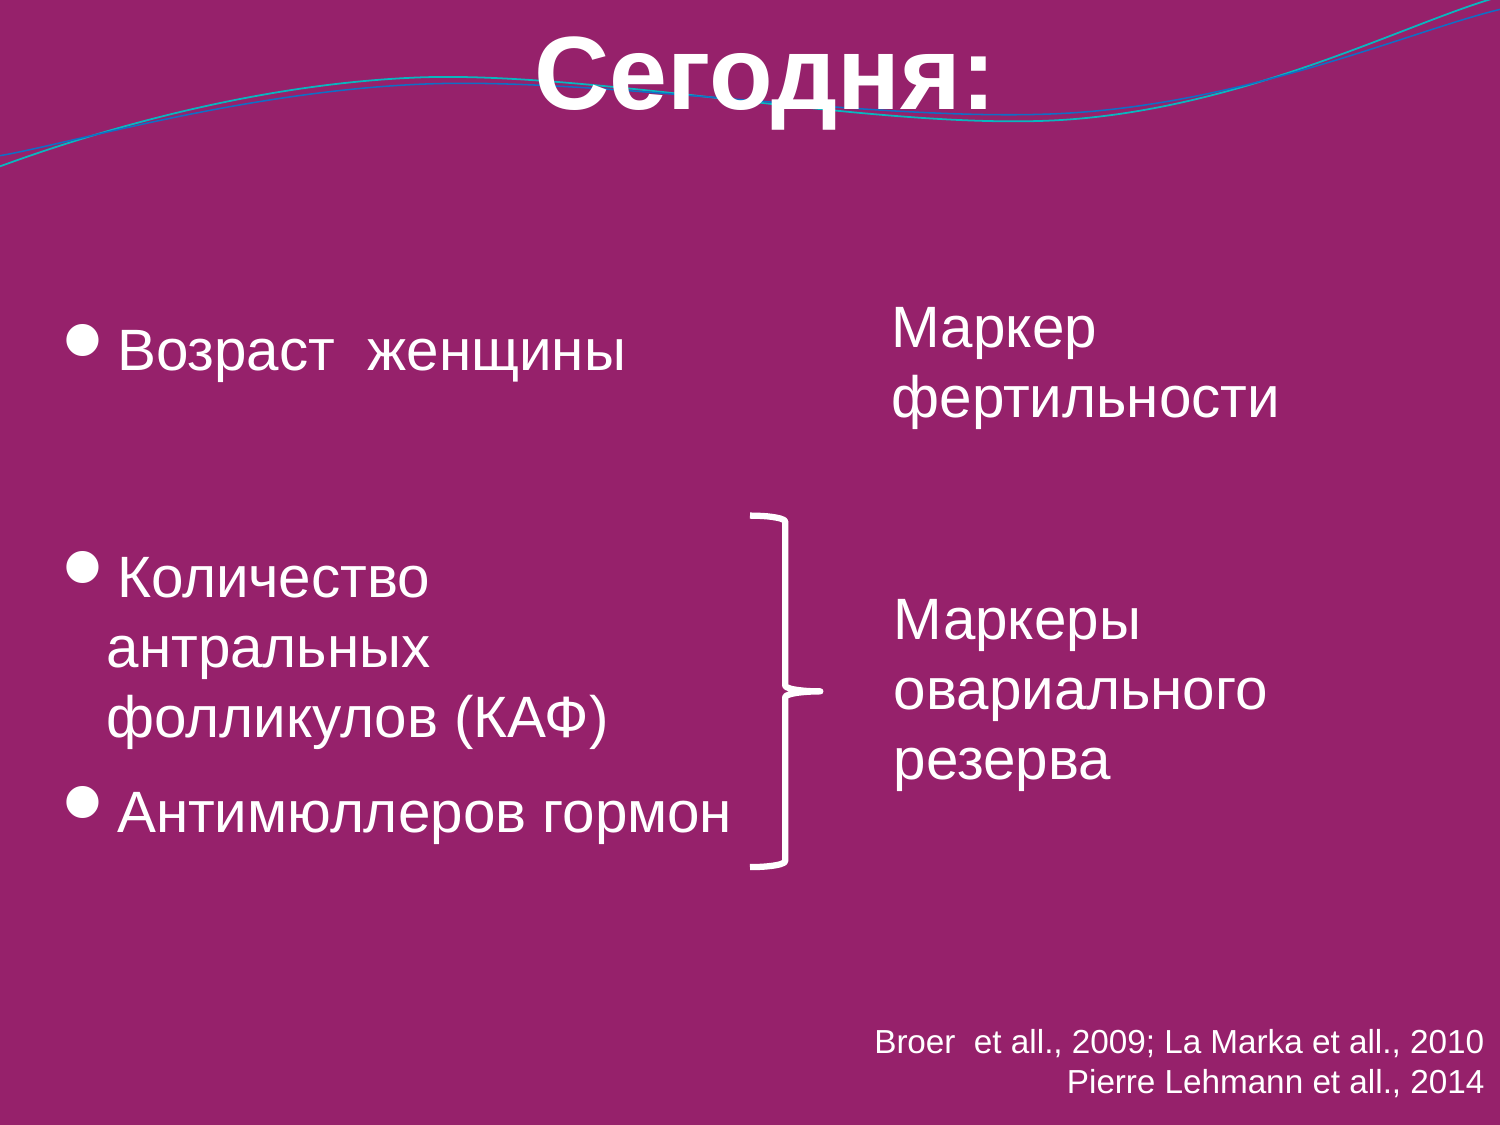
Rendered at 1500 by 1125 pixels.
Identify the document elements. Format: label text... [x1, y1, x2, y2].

title Сегодня: [93, 0, 1437, 131]
text_box Broer et all., 2009; La Marka et all., 2010 Pierre Lehmann et all., 2014 [738, 972, 1500, 1125]
text_box Маркер фертильности [832, 281, 1454, 434]
text_box Маркеры овариального резерва [878, 503, 1500, 856]
text_box [749, 514, 822, 868]
list Возраст женщины Количество антральных фолликулов (КАФ) Антимюллеров гормон [46, 304, 751, 997]
